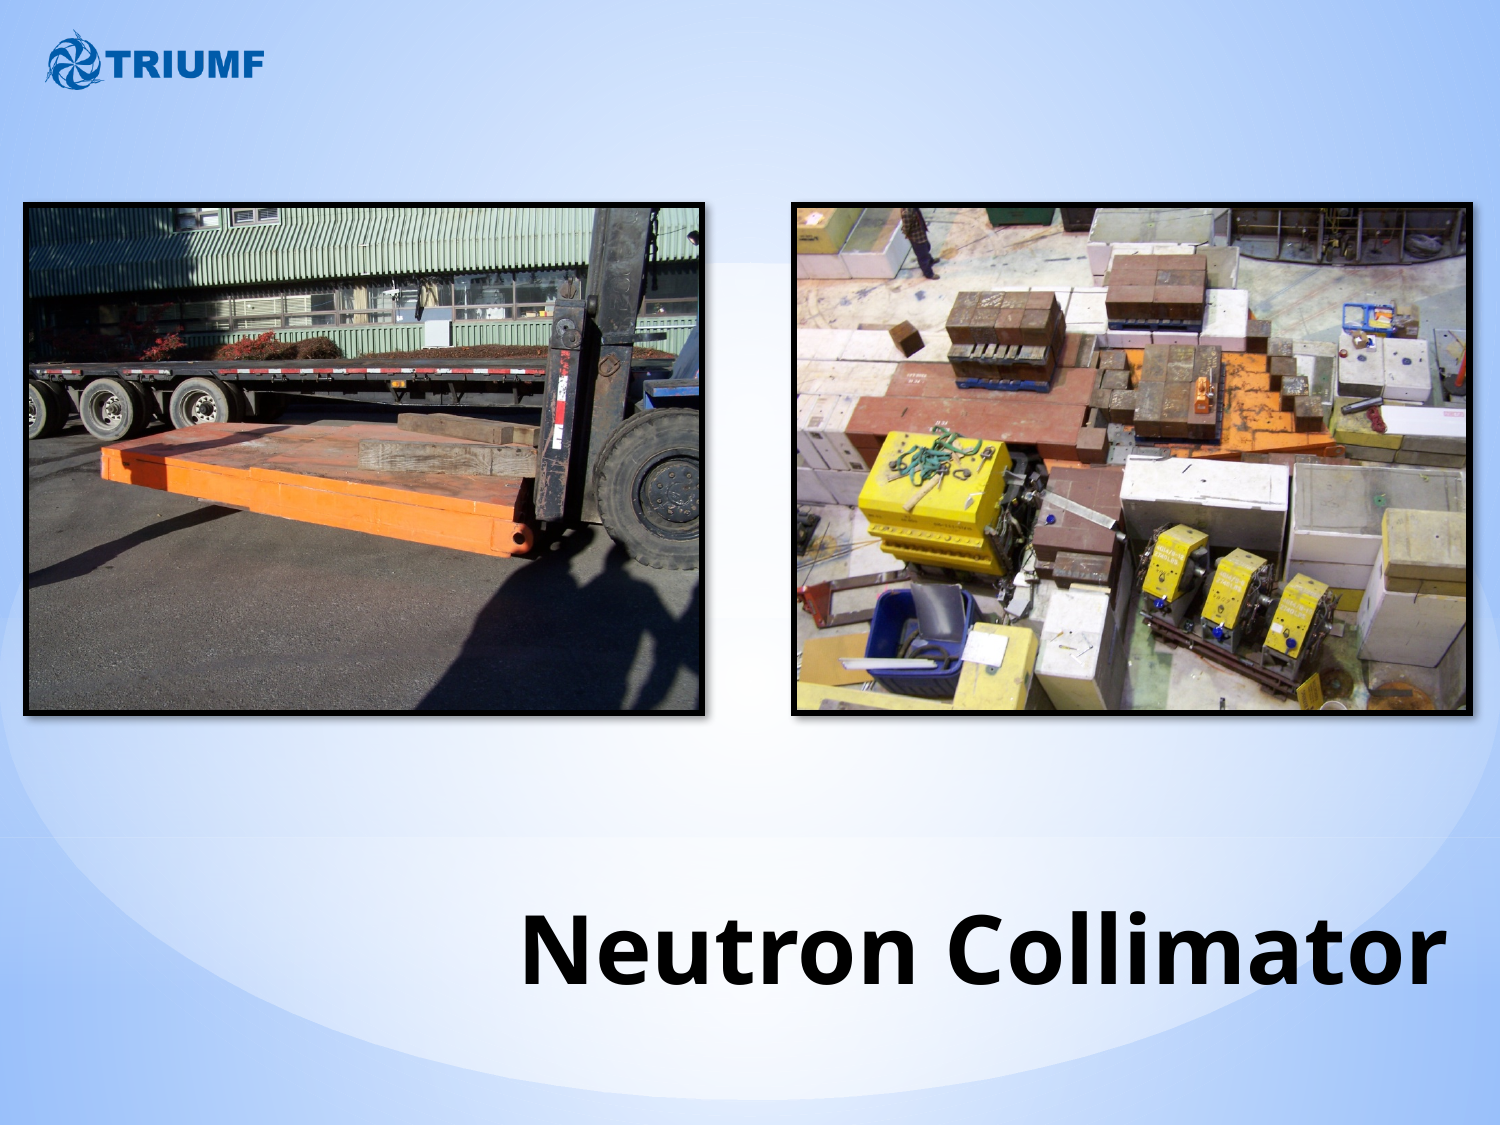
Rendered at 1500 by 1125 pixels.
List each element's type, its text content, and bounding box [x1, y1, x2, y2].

picture [44, 29, 264, 91]
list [29, 207, 699, 711]
title Neutron Collimator [395, 881, 1464, 1069]
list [796, 207, 1467, 711]
